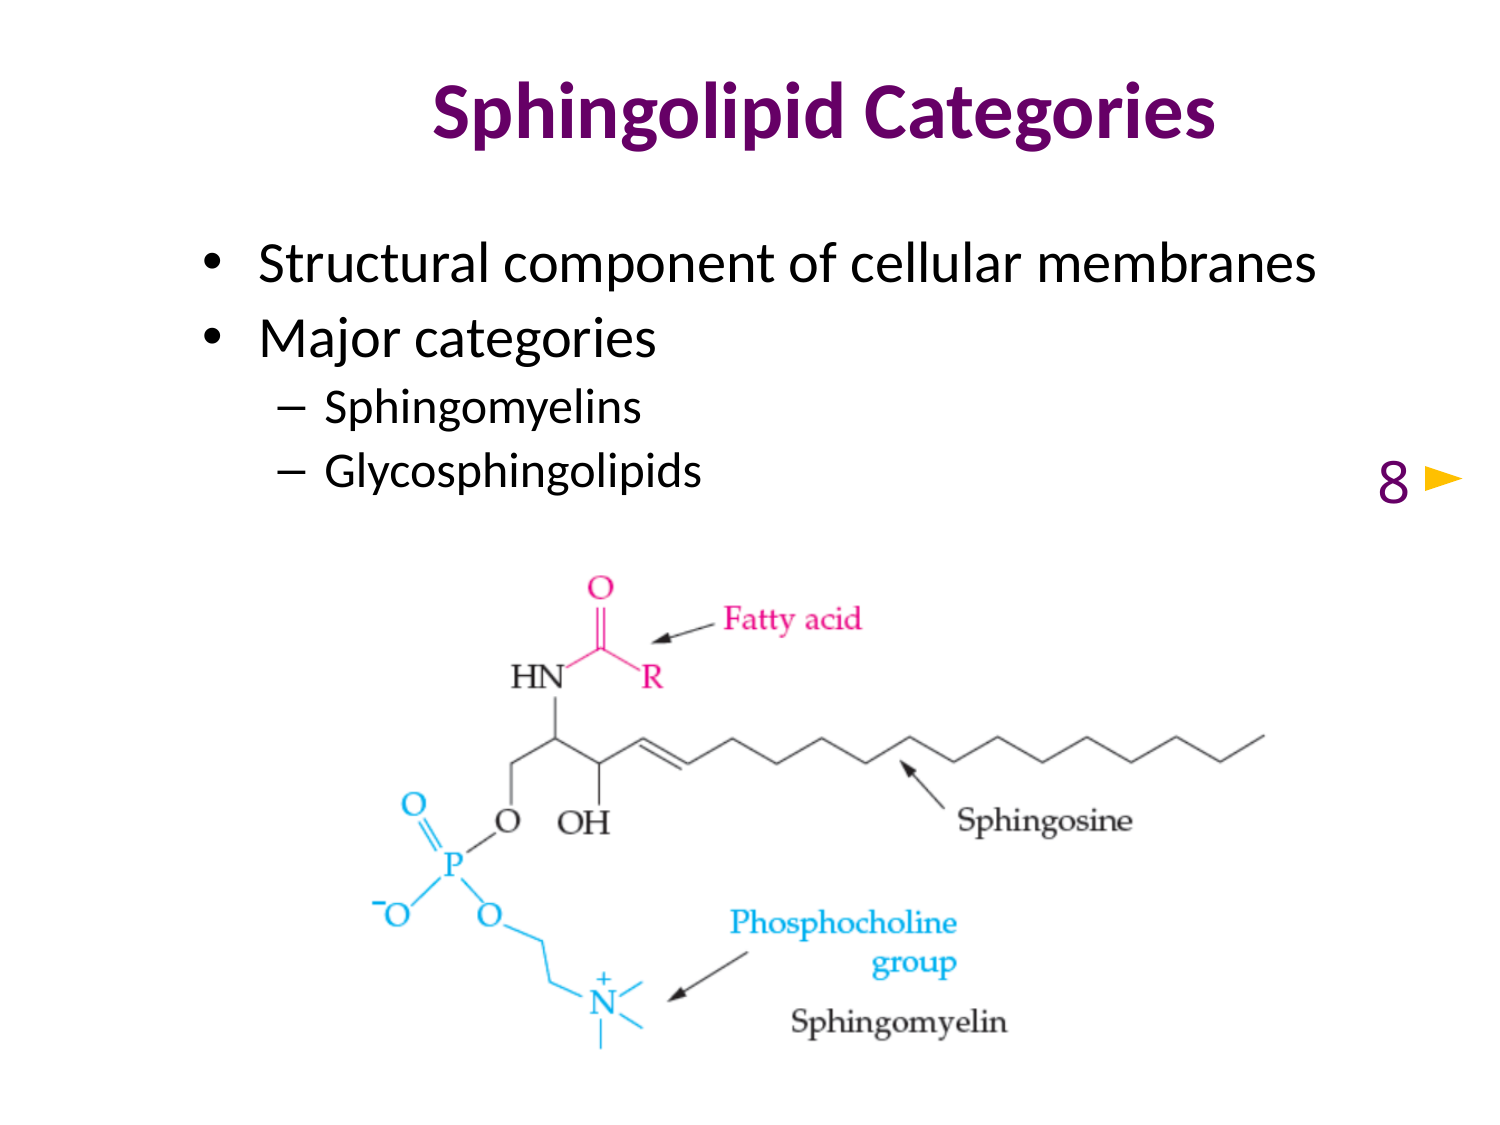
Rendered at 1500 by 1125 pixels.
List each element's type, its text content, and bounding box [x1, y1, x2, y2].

picture [349, 562, 1284, 1063]
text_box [1362, 437, 1476, 524]
list Structural component of cellular membranes Major categories Sphingomyelins Glycosphingolipids [187, 224, 1463, 1075]
title Sphingolipid Categories [225, 50, 1425, 163]
